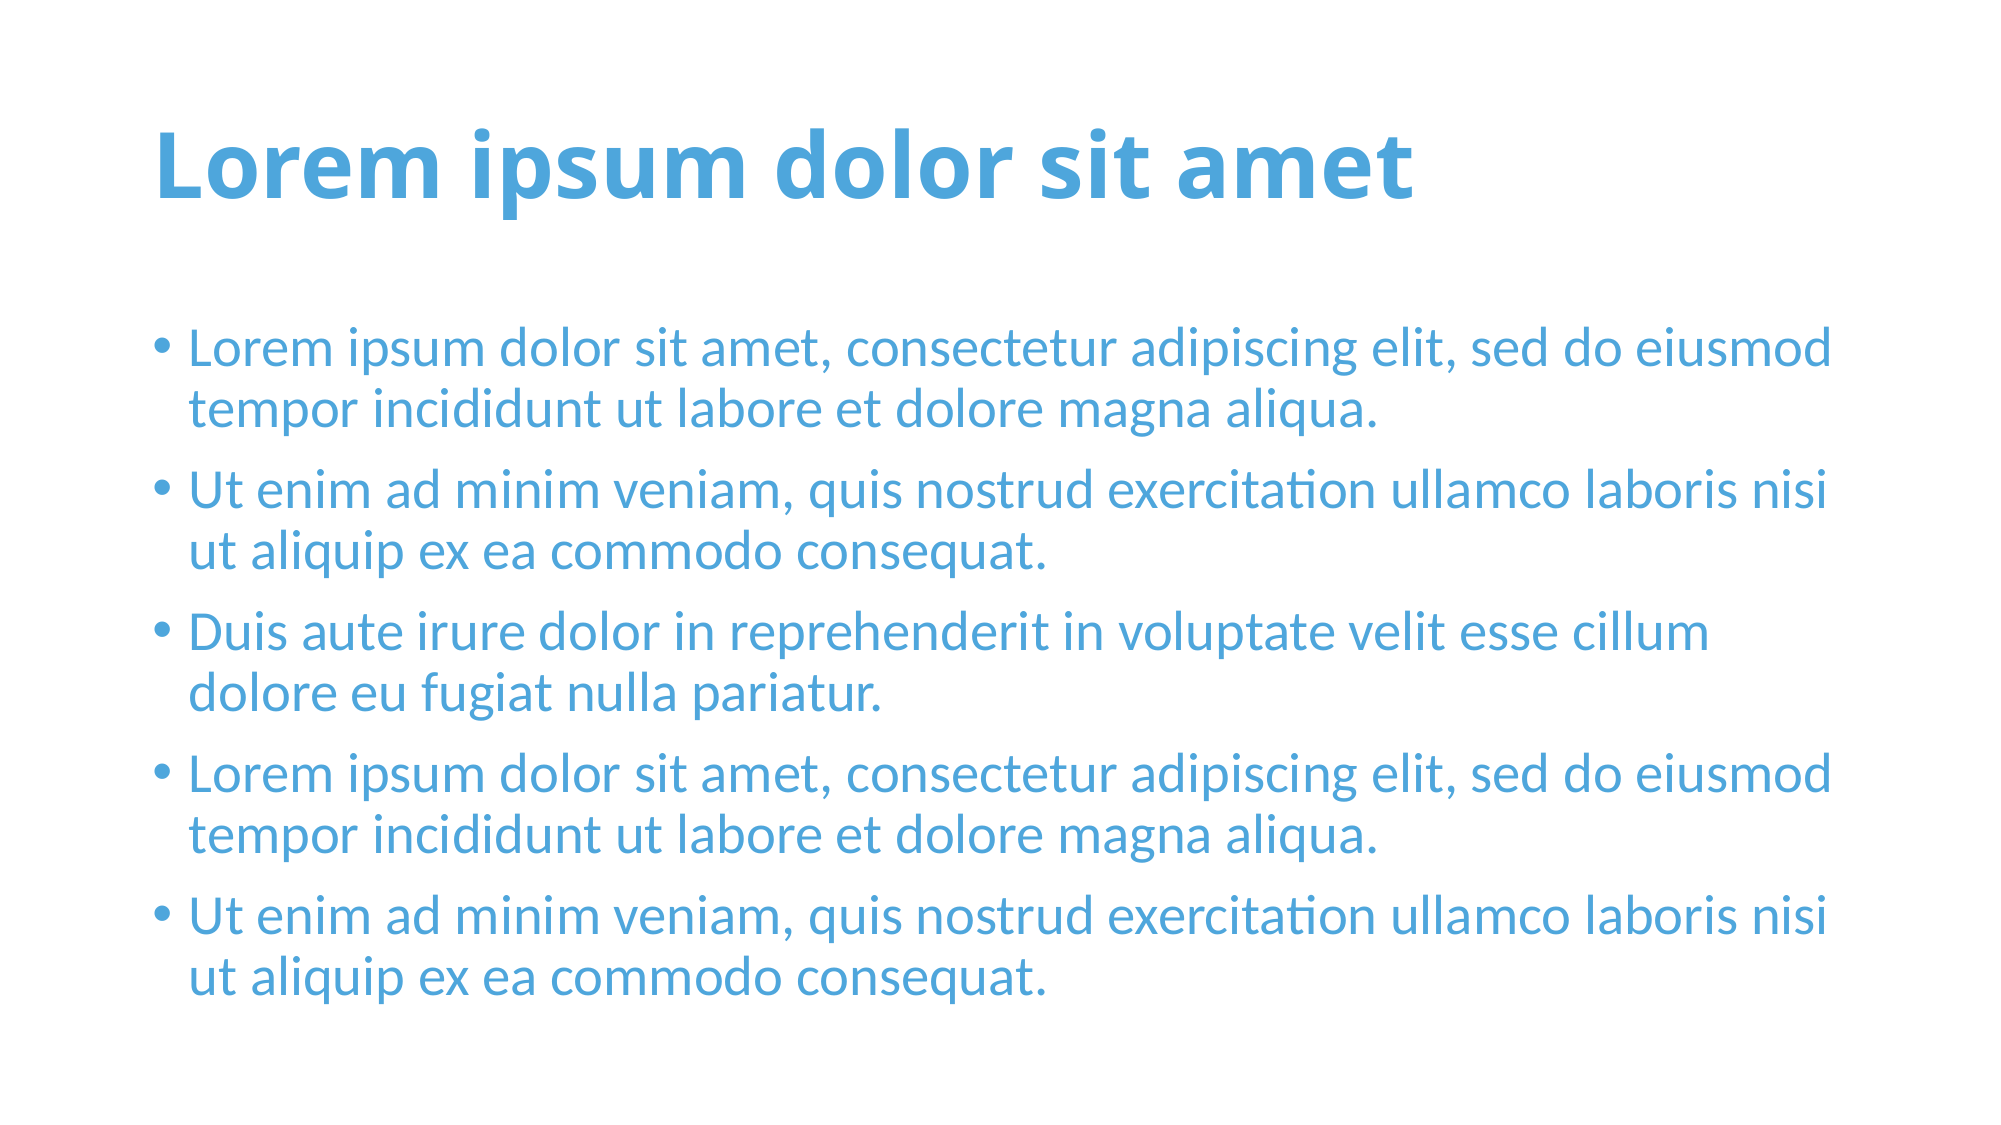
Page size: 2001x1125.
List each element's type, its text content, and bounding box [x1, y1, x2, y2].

list Lorem ipsum dolor sit amet, consectetur adipiscing elit, sed do eiusmod tempor incididunt ut labore et dolore magna aliqua. Ut enim ad minim veniam, quis nostrud exercitation ullamco laboris nisi ut aliquip ex ea commodo consequat. Duis aute irure dolor in reprehenderit in voluptate velit esse cillum dolore eu fugiat nulla pariatur. Lorem ipsum dolor sit amet, consectetur adipiscing elit, sed do eiusmod tempor incididunt ut labore et dolore magna aliqua. Ut enim ad minim veniam, quis nostrud exercitation ullamco laboris nisi ut aliquip ex ea commodo consequat. [137, 309, 1863, 1016]
title Lorem ipsum dolor sit amet [137, 59, 1863, 278]
